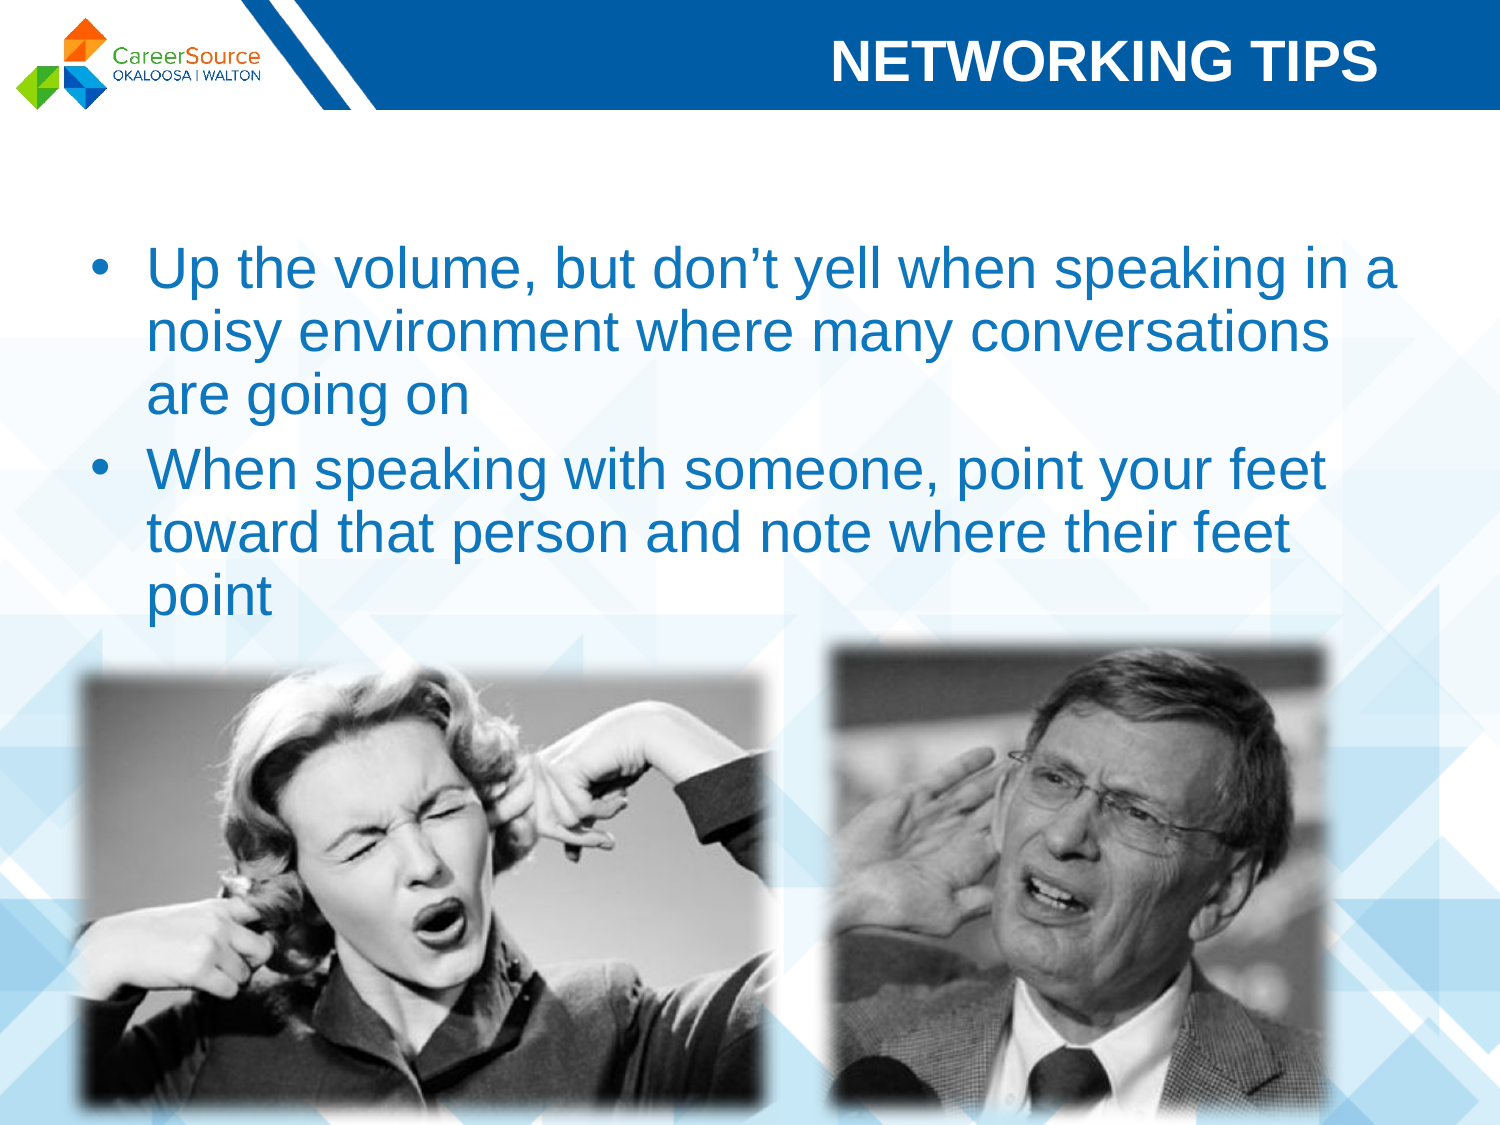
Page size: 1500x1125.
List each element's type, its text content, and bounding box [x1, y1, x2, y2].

list Up the volume, but don’t yell when speaking in a noisy environment where many conversations are going on When speaking with someone, point your feet toward that person and note where their feet point [75, 230, 1438, 681]
text_box Networking Tips [449, 14, 1395, 100]
picture [0, 0, 1500, 1125]
